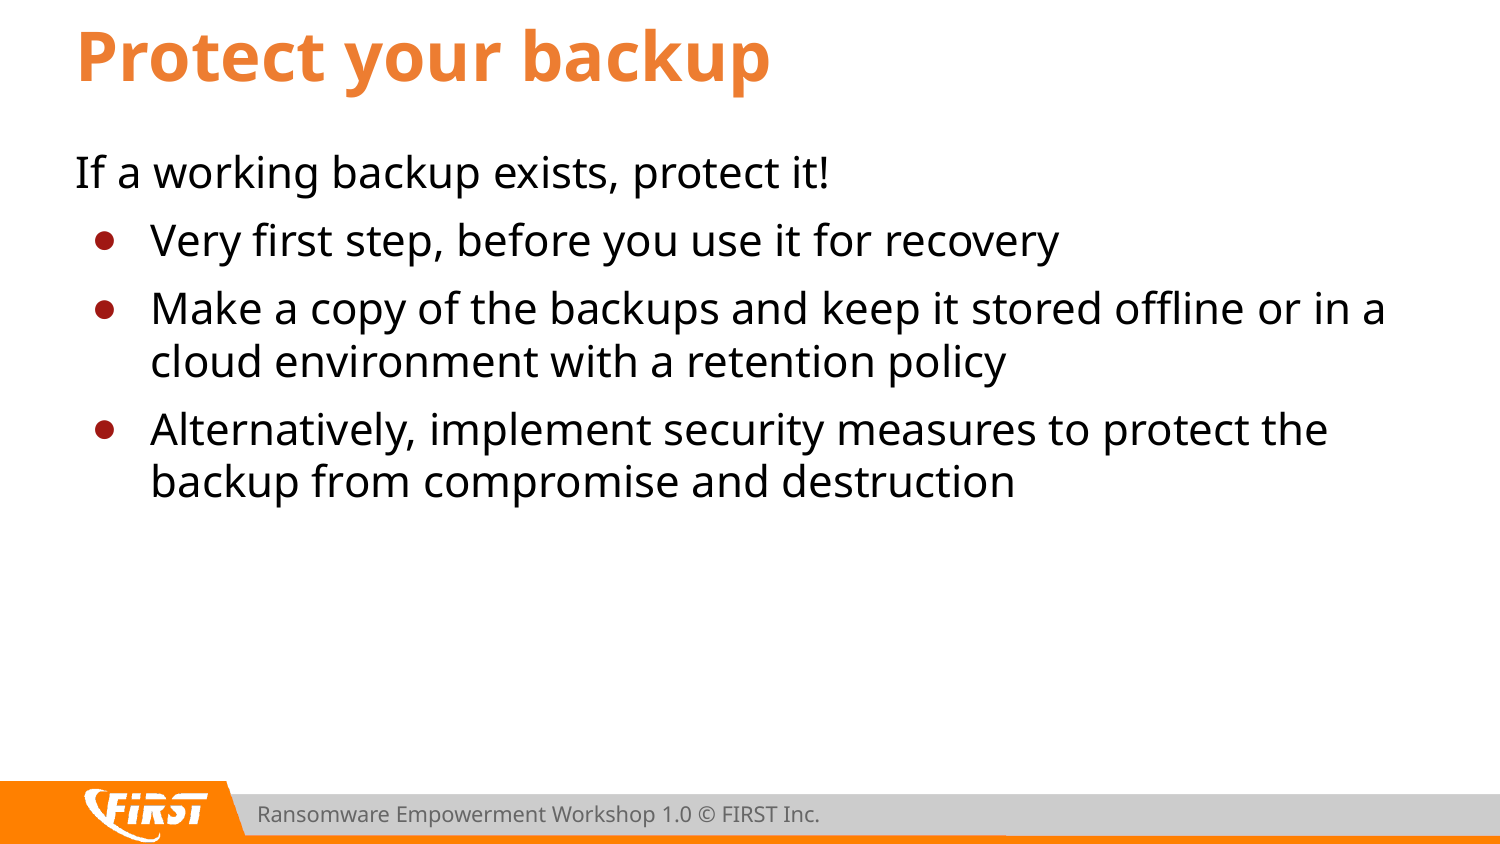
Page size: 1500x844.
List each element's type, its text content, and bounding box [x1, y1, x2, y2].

title Protect your backup [75, 22, 1429, 121]
picture [0, 781, 1500, 844]
list If a working backup exists, protect it! Very first step, before you use it for recovery Make a copy of the backups and keep it stored offline or in a cloud environment with a retention policy Alternatively, implement security measures to protect the backup from compromise and destruction [75, 144, 1429, 761]
